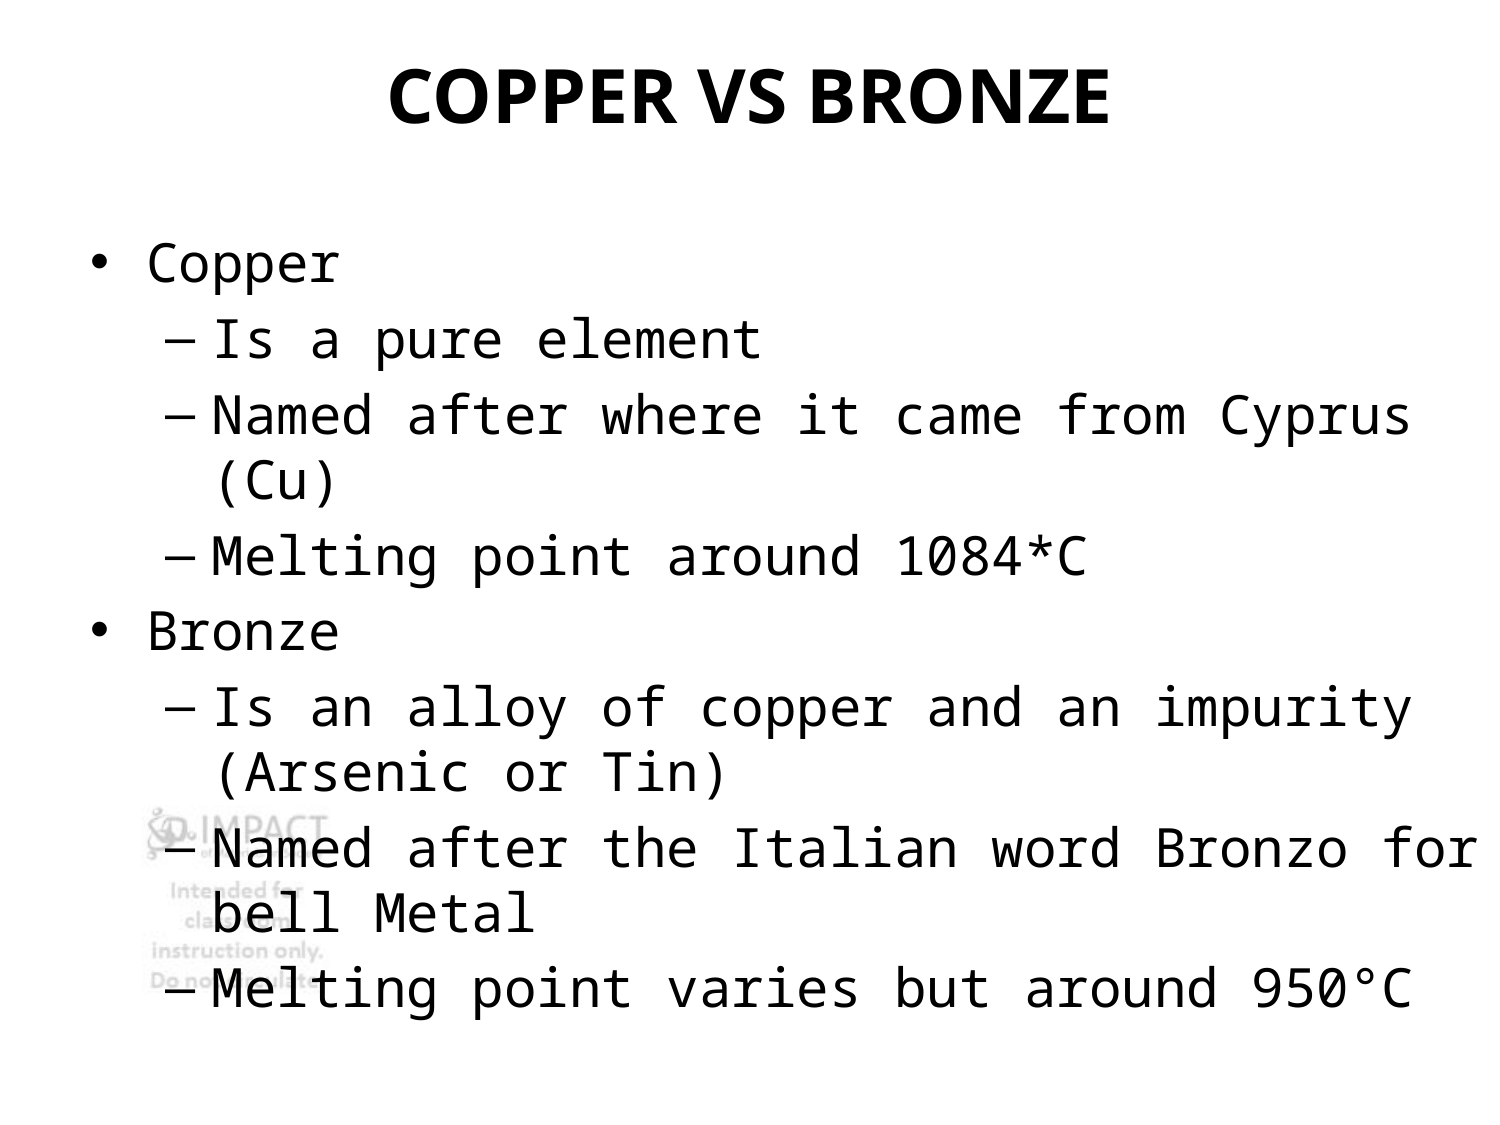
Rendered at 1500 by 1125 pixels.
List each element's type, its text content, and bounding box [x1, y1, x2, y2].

picture [116, 793, 357, 1015]
list Copper Is a pure element Named after where it came from Cyprus (Cu) Melting point around 1084*C Bronze Is an alloy of copper and an impurity (Arsenic or Tin) Named after the Italian word Bronzo for bell Metal Melting point varies but around 950°C [75, 221, 1500, 964]
title Copper vs Bronze [75, 0, 1425, 188]
